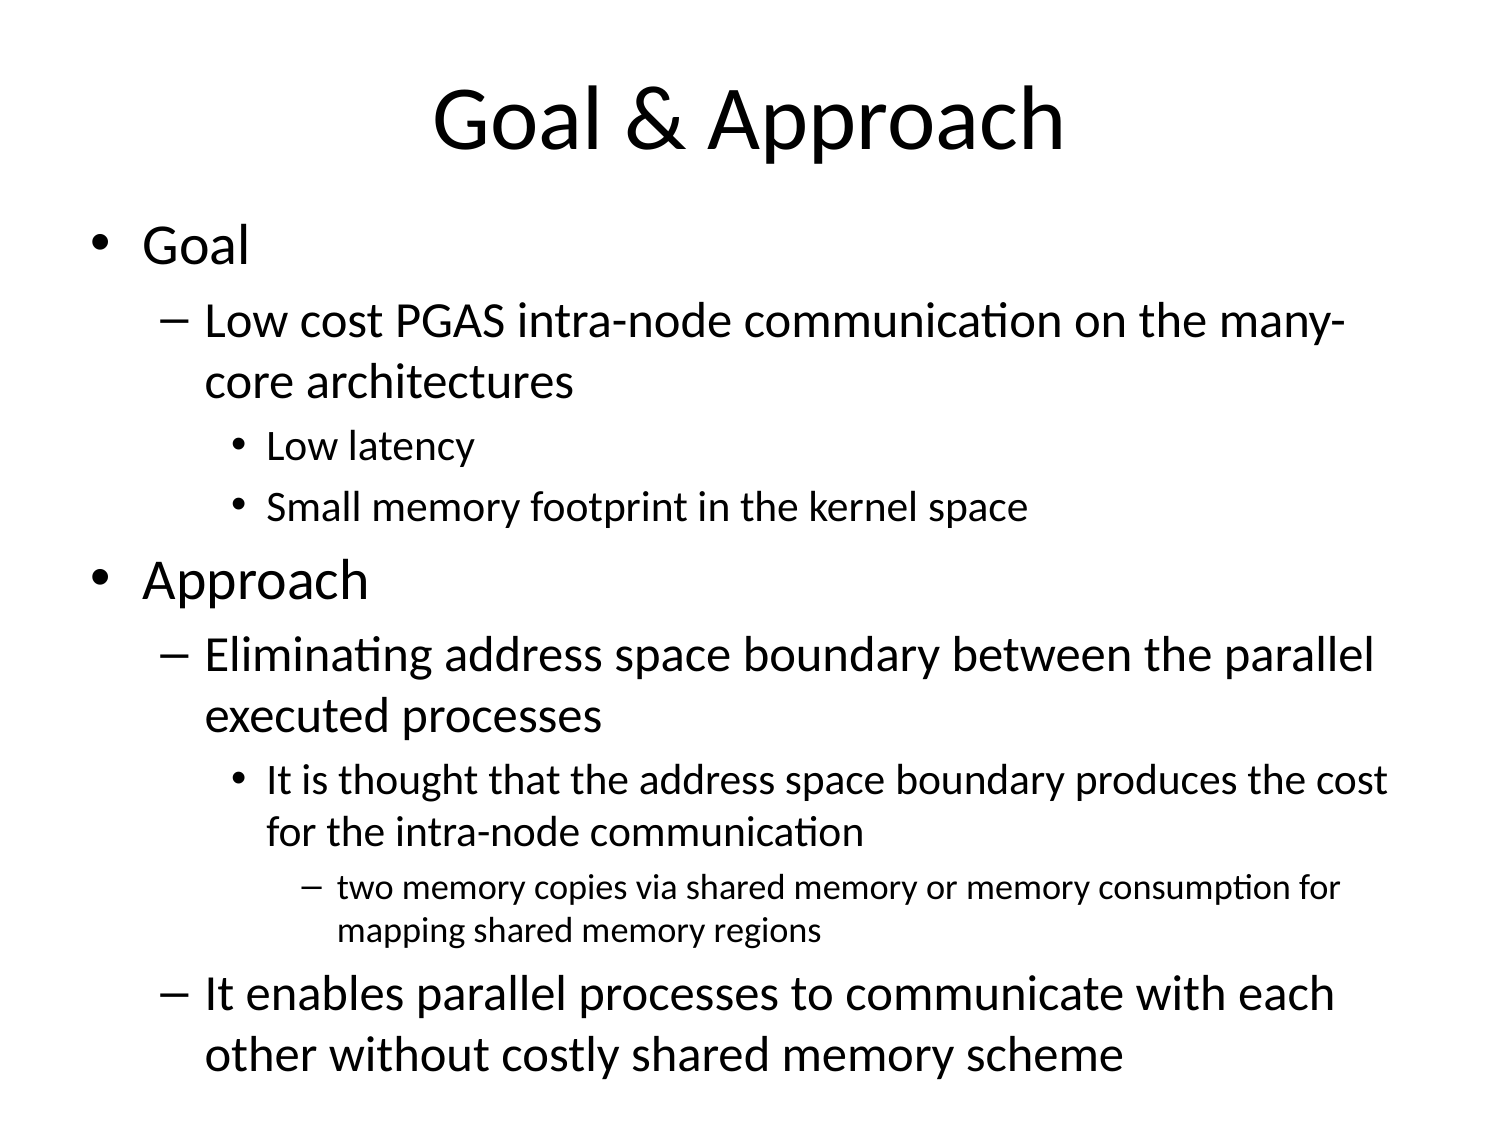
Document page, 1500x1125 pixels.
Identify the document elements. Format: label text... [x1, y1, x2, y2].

title Goal & Approach [75, 19, 1425, 199]
list Goal Low cost PGAS intra-node communication on the many-core architectures Low latency Small memory footprint in the kernel space Approach Eliminating address space boundary between the parallel executed processes It is thought that the address space boundary produces the cost for the intra-node communication two memory copies via shared memory or memory consumption for mapping shared memory regions It enables parallel processes to communicate with each other without costly shared memory scheme [75, 199, 1425, 1098]
